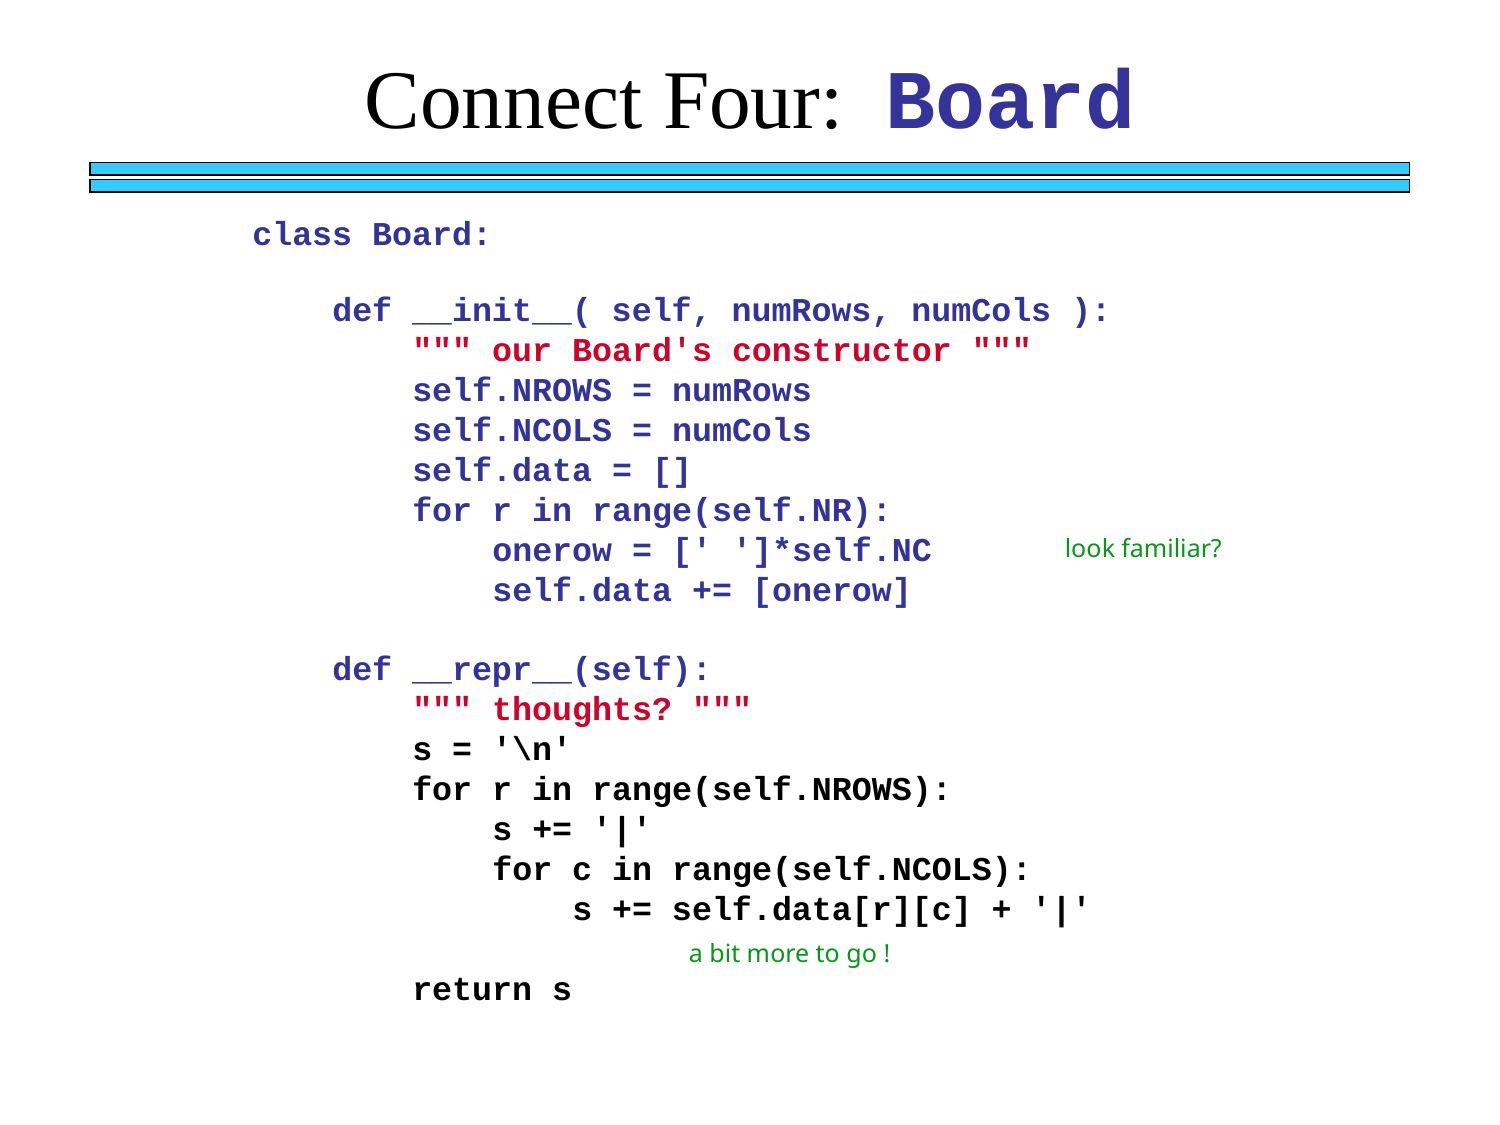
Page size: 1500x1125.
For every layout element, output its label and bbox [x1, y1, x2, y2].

text_box [125, 37, 1375, 153]
text_box [89, 162, 1410, 193]
text_box [237, 224, 1363, 1015]
